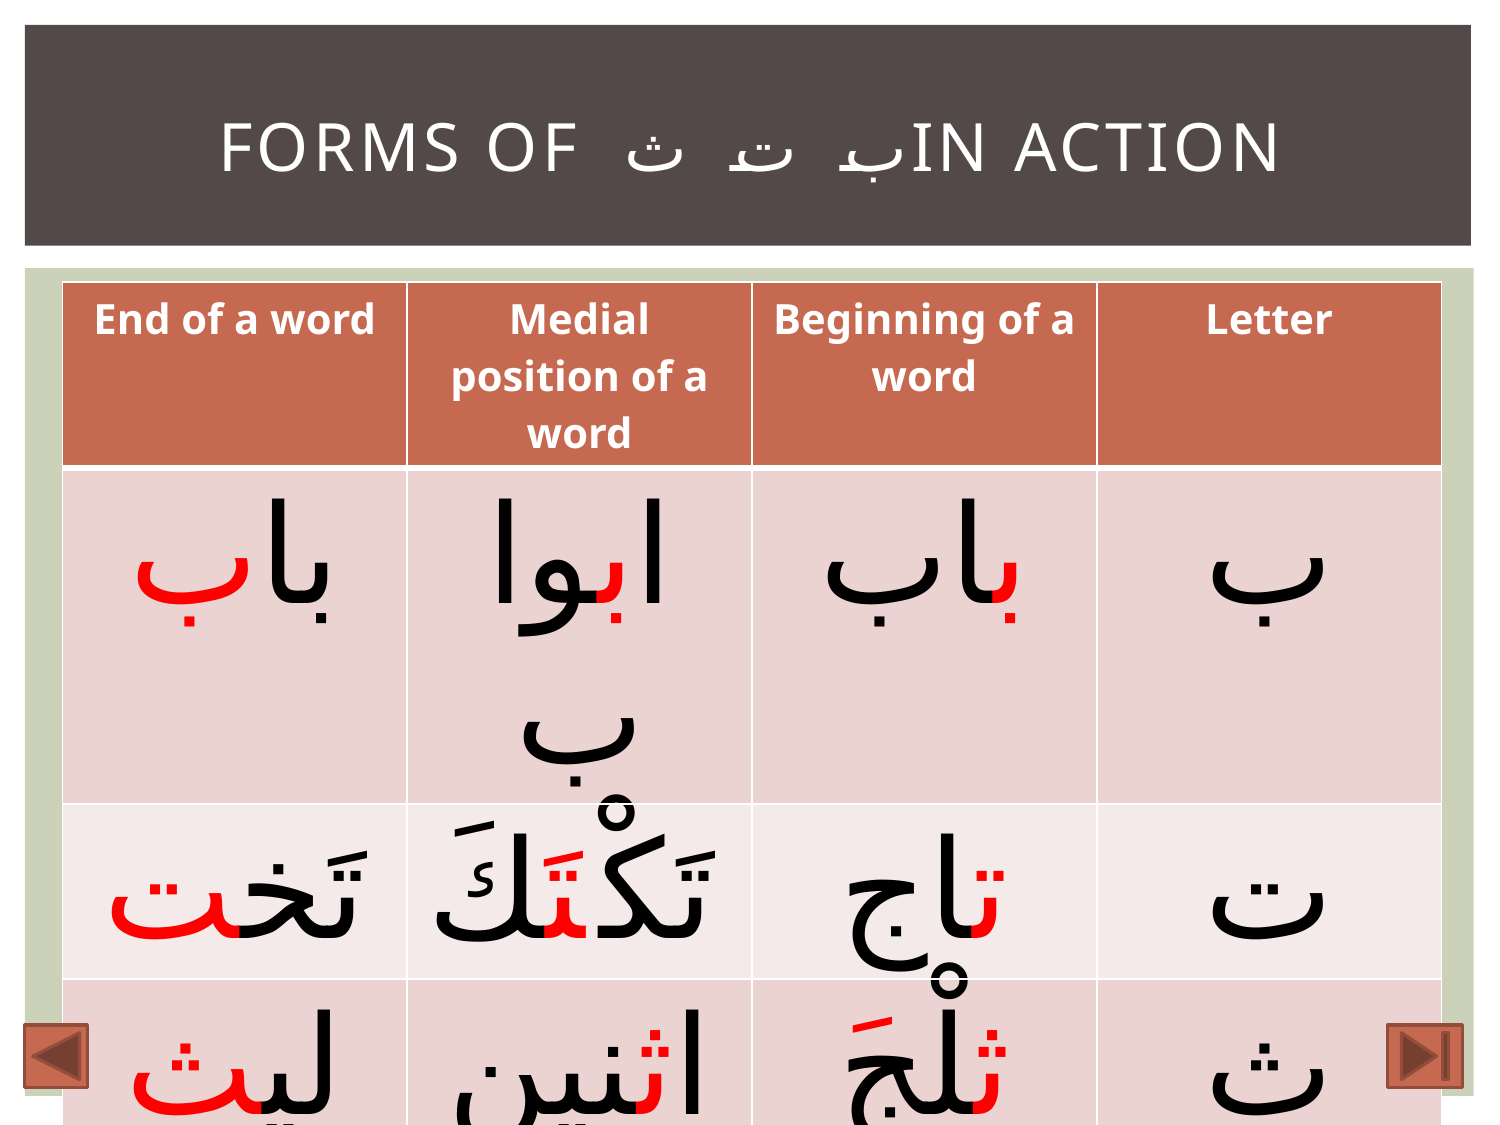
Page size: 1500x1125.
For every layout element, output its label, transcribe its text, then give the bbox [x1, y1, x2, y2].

table_header End of a word [63, 283, 406, 465]
table_cell ب [1098, 471, 1441, 803]
table_cell اثنين [408, 980, 751, 1125]
text_box [23, 1023, 89, 1089]
table_cell ث [1098, 980, 1441, 1125]
table_cell ثلْجَ [753, 980, 1096, 1125]
table_cell تَخت [63, 805, 406, 978]
table_cell تَكْتَكَ [408, 805, 751, 978]
table_cell ت [1098, 805, 1441, 978]
table_cell ابواب [408, 471, 751, 803]
table_cell ليث [63, 980, 406, 1125]
text_box [1386, 1023, 1464, 1089]
table_header Beginning of a word [753, 283, 1096, 465]
table_header Medial position of a word [408, 283, 751, 465]
table_cell تاج [753, 805, 1096, 978]
table_cell باب [63, 471, 406, 803]
table_cell باب [753, 471, 1096, 803]
table_header Letter [1098, 283, 1441, 465]
title Forms of ب ت ثin action [62, 58, 1438, 232]
